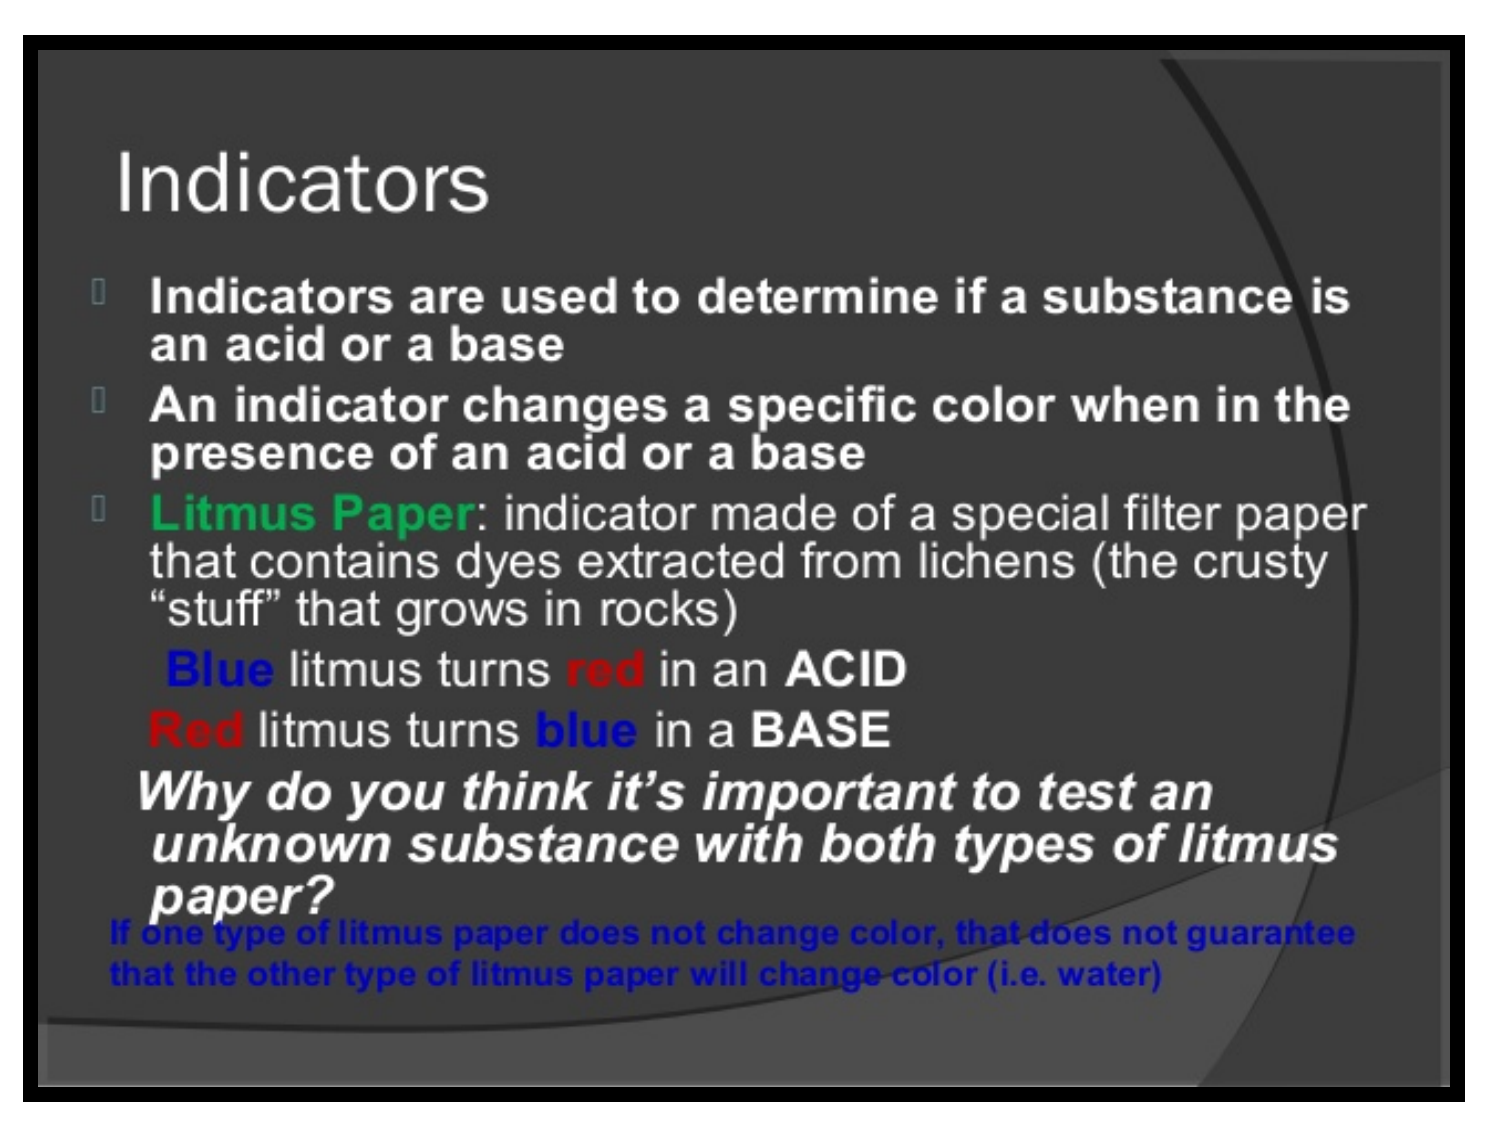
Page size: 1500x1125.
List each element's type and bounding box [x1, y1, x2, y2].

picture [37, 49, 1451, 1088]
